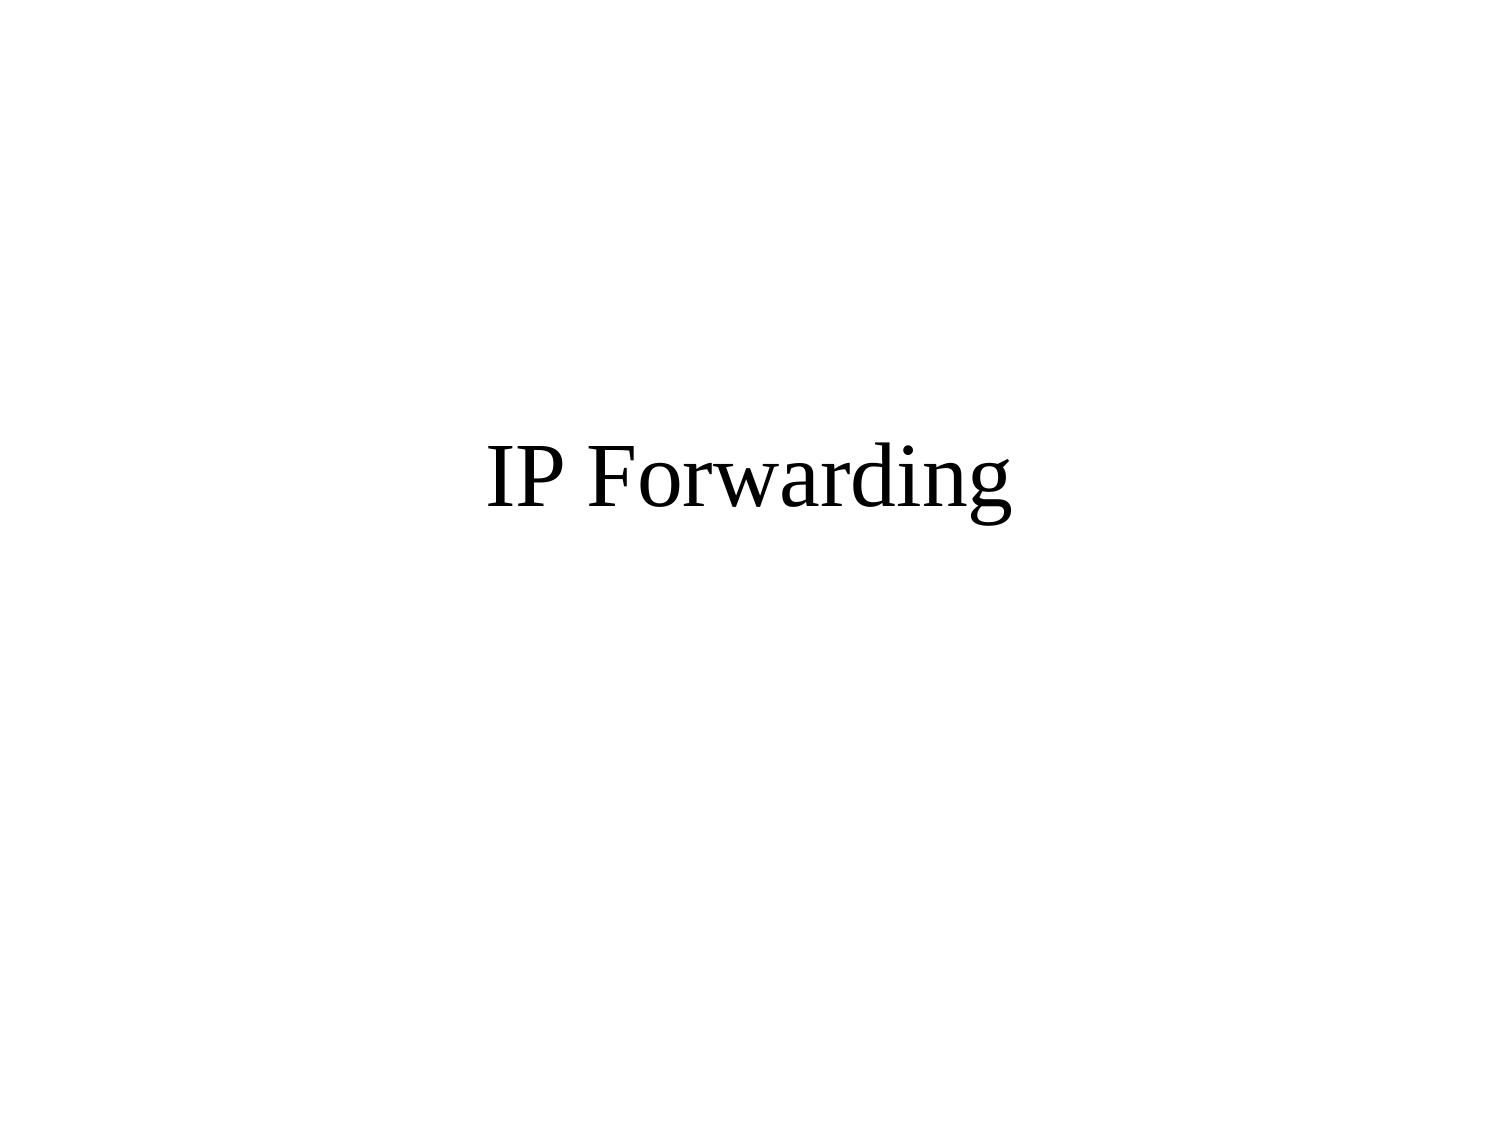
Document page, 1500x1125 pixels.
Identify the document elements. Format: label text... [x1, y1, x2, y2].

title IP Forwarding [112, 349, 1388, 591]
